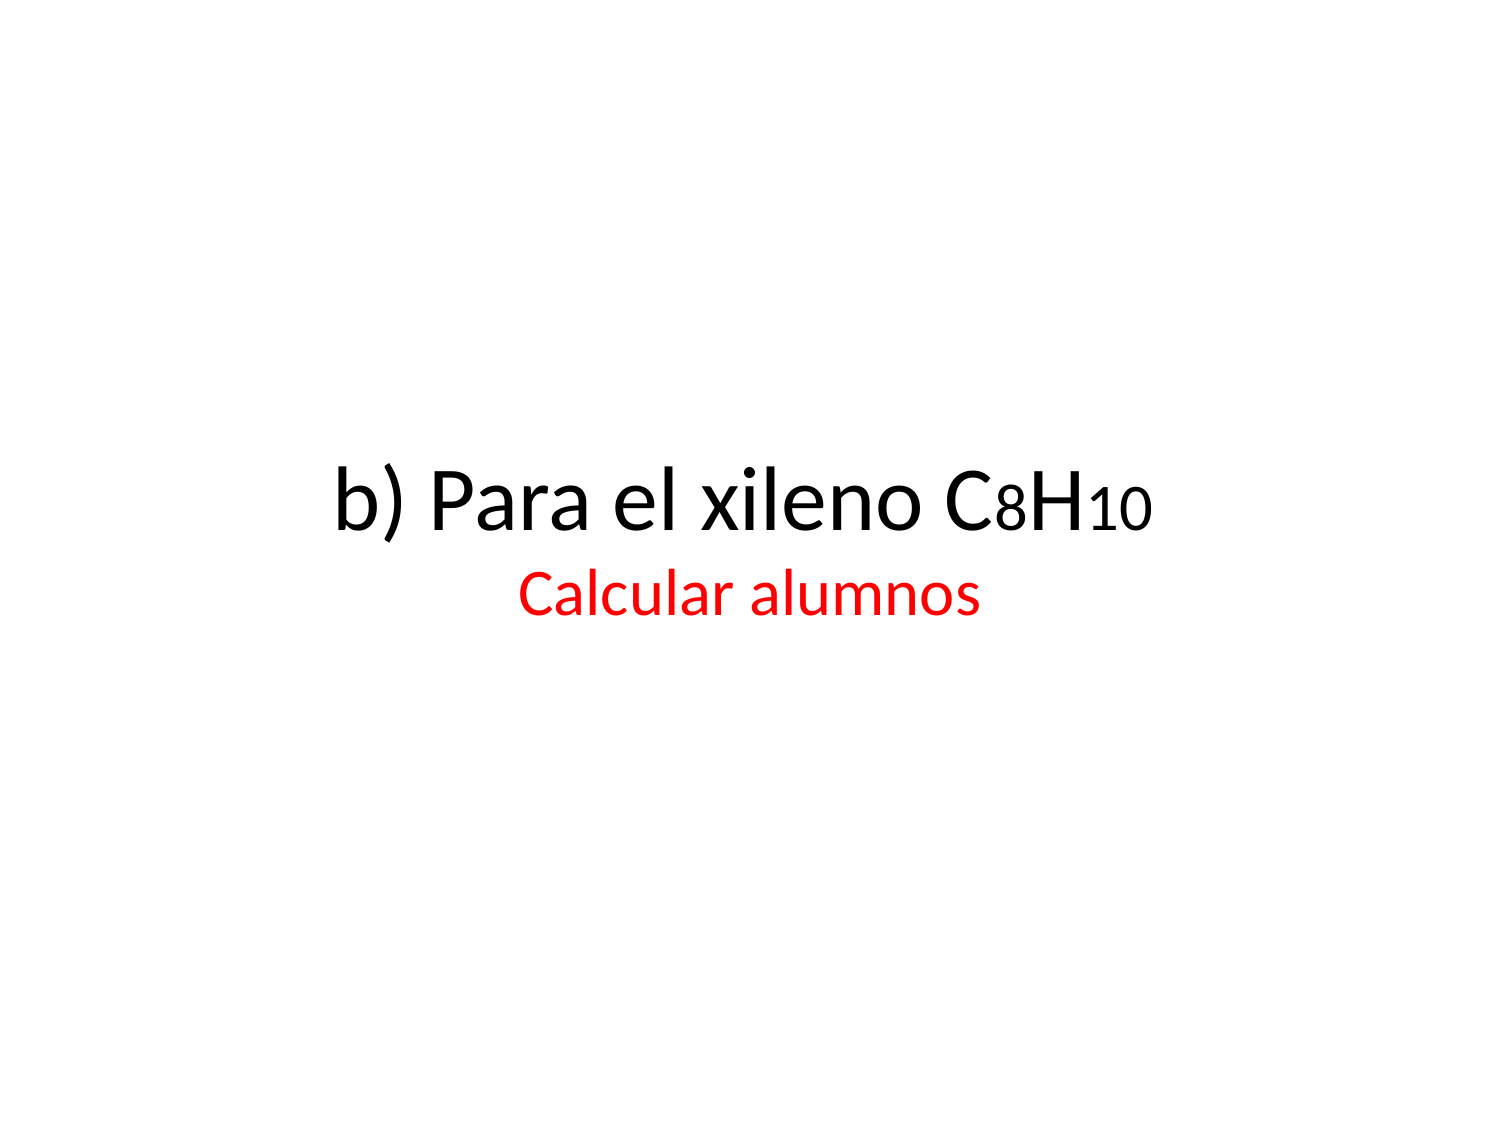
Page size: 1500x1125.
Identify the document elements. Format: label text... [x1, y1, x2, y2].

title b) Para el xileno C8H10 Calcular alumnos [75, 45, 1425, 1024]
